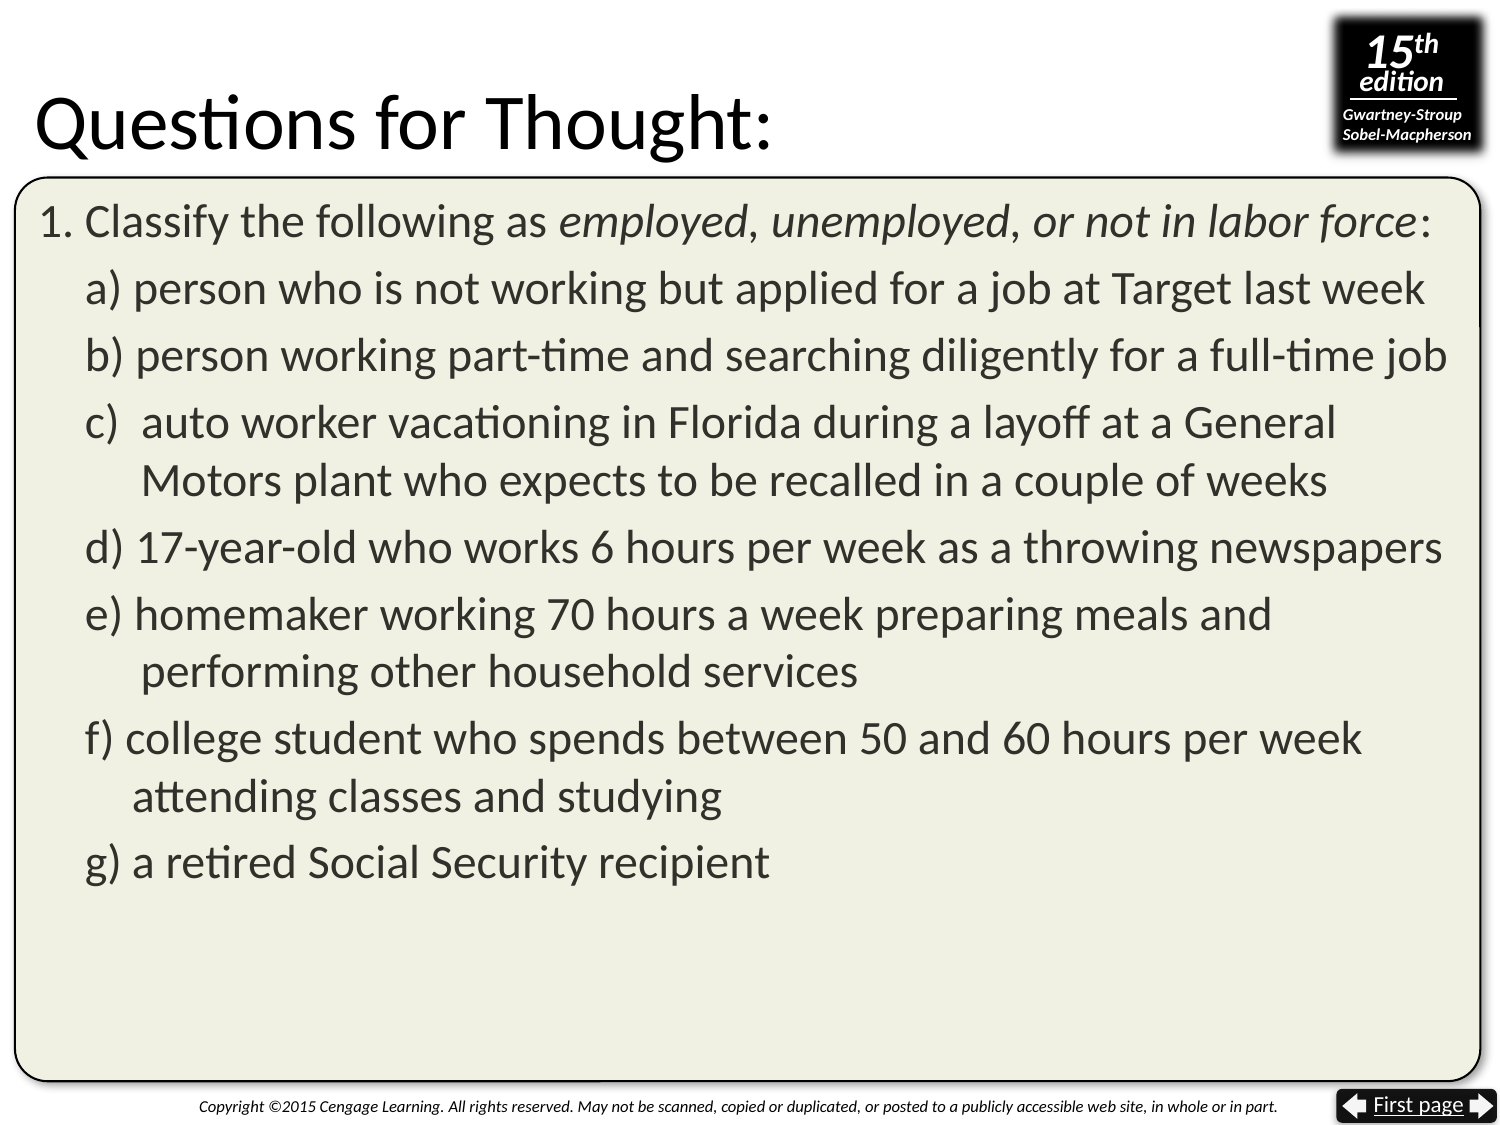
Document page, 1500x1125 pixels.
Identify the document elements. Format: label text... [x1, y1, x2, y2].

list 1. Classify the following as employed, unemployed, or not in labor force: a) person who is not working but applied for a job at Target last week b) person working part-time and searching diligently for a full-time job c) auto worker vacationing in Florida during a layoff at a General Motors plant who expects to be recalled in a couple of weeks d) 17-year-old who works 6 hours per week as a throwing newspapers e) homemaker working 70 hours a week preparing meals and performing other household services f) college student who spends between 50 and 60 hours per week attending classes and studying g) a retired Social Security recipient [23, 182, 1481, 930]
title Questions for Thought: [19, 63, 1481, 172]
